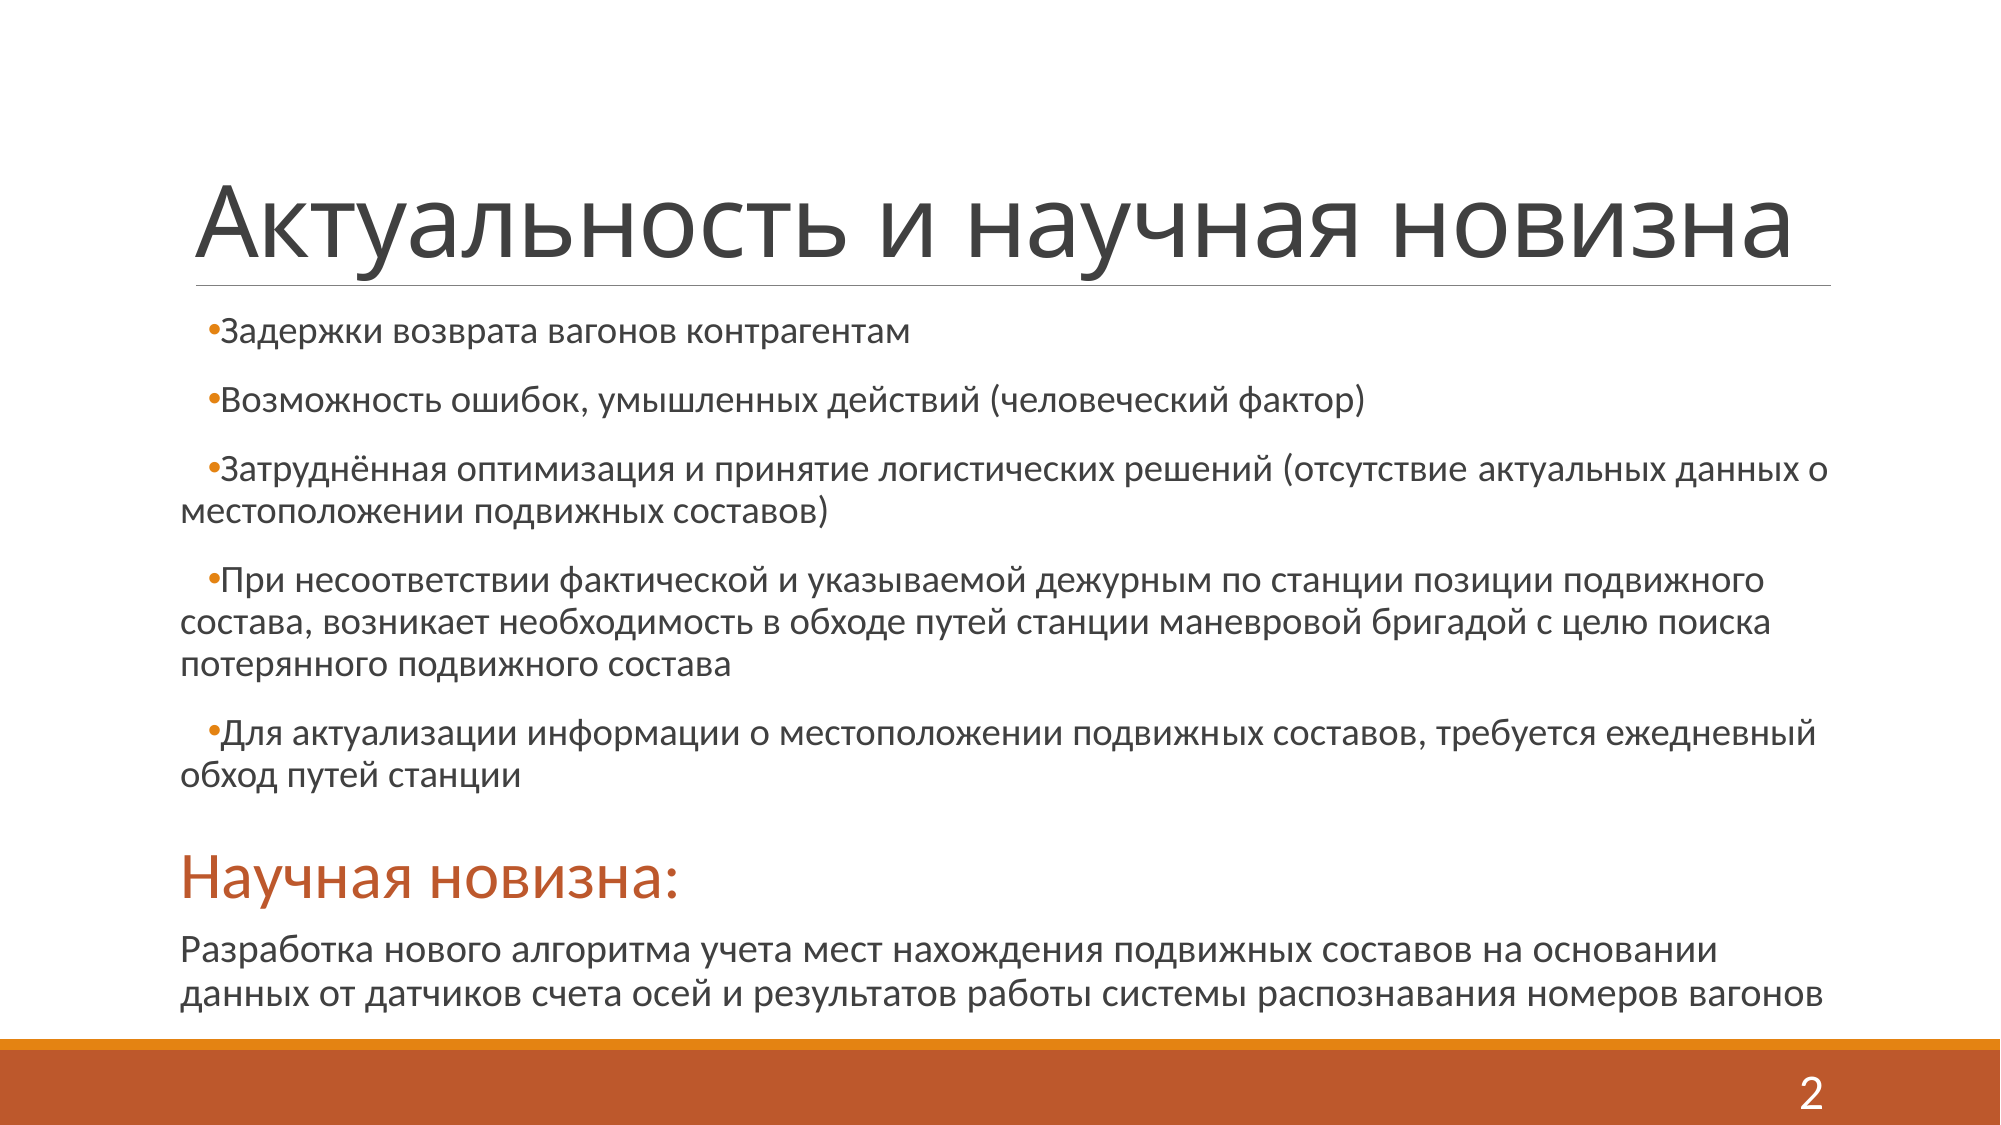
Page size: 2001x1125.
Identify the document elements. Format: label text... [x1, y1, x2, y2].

text_box Научная новизна: [165, 824, 697, 919]
title Актуальность и научная новизна [180, 47, 1830, 285]
slide_number 2 [1778, 1059, 1840, 1120]
text_box Разработка нового алгоритма учета мест нахождения подвижных составов на основании данных от датчиков счета осей и результатов работы системы распознавания номеров вагонов [179, 919, 1830, 1036]
list Задержки возврата вагонов контрагентам Возможность ошибок, умышленных действий (человеческий фактор) Затруднённая оптимизация и принятие логистических решений (отсутствие актуальных данных о местоположении подвижных составов) При несоответствии фактической и указываемой дежурным по станции позиции подвижного состава, возникает необходимость в обходе путей станции маневровой бригадой с целю поиска потерянного подвижного состава Для актуализации информации о местоположении подвижных составов, требуется ежедневный обход путей станции [180, 302, 1830, 807]
